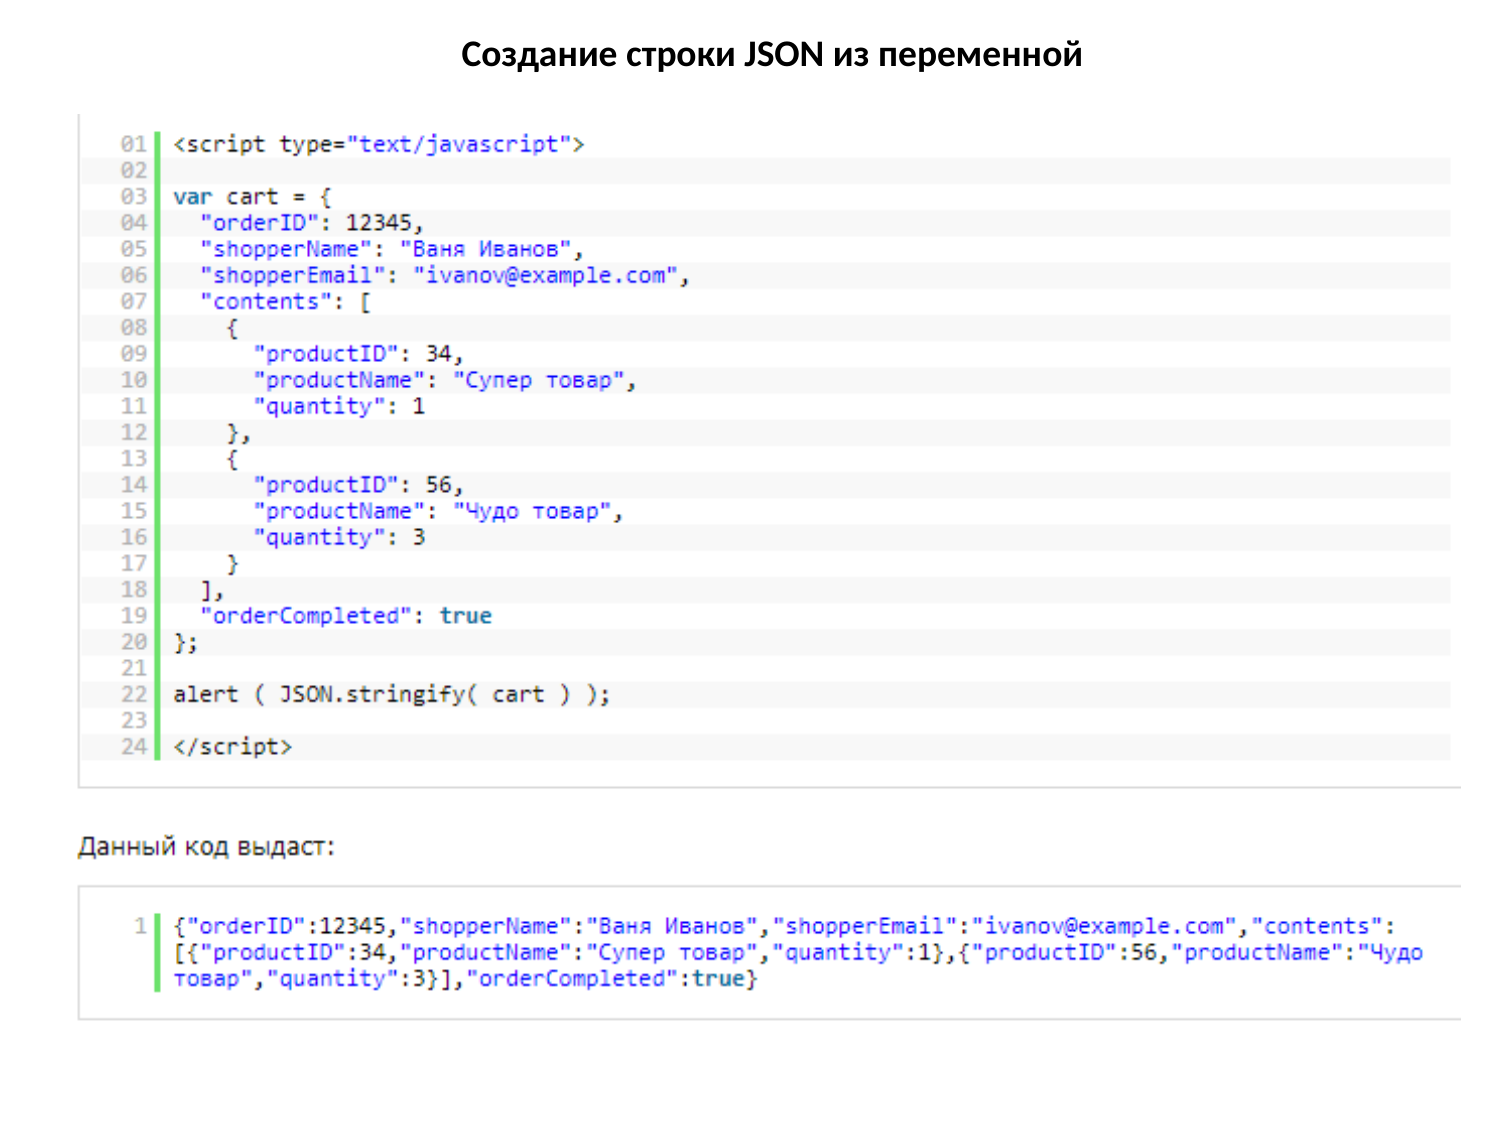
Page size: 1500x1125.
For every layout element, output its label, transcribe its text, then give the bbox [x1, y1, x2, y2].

picture [46, 114, 1461, 1055]
text_box Создание строки JSON из переменной [446, 21, 1099, 82]
